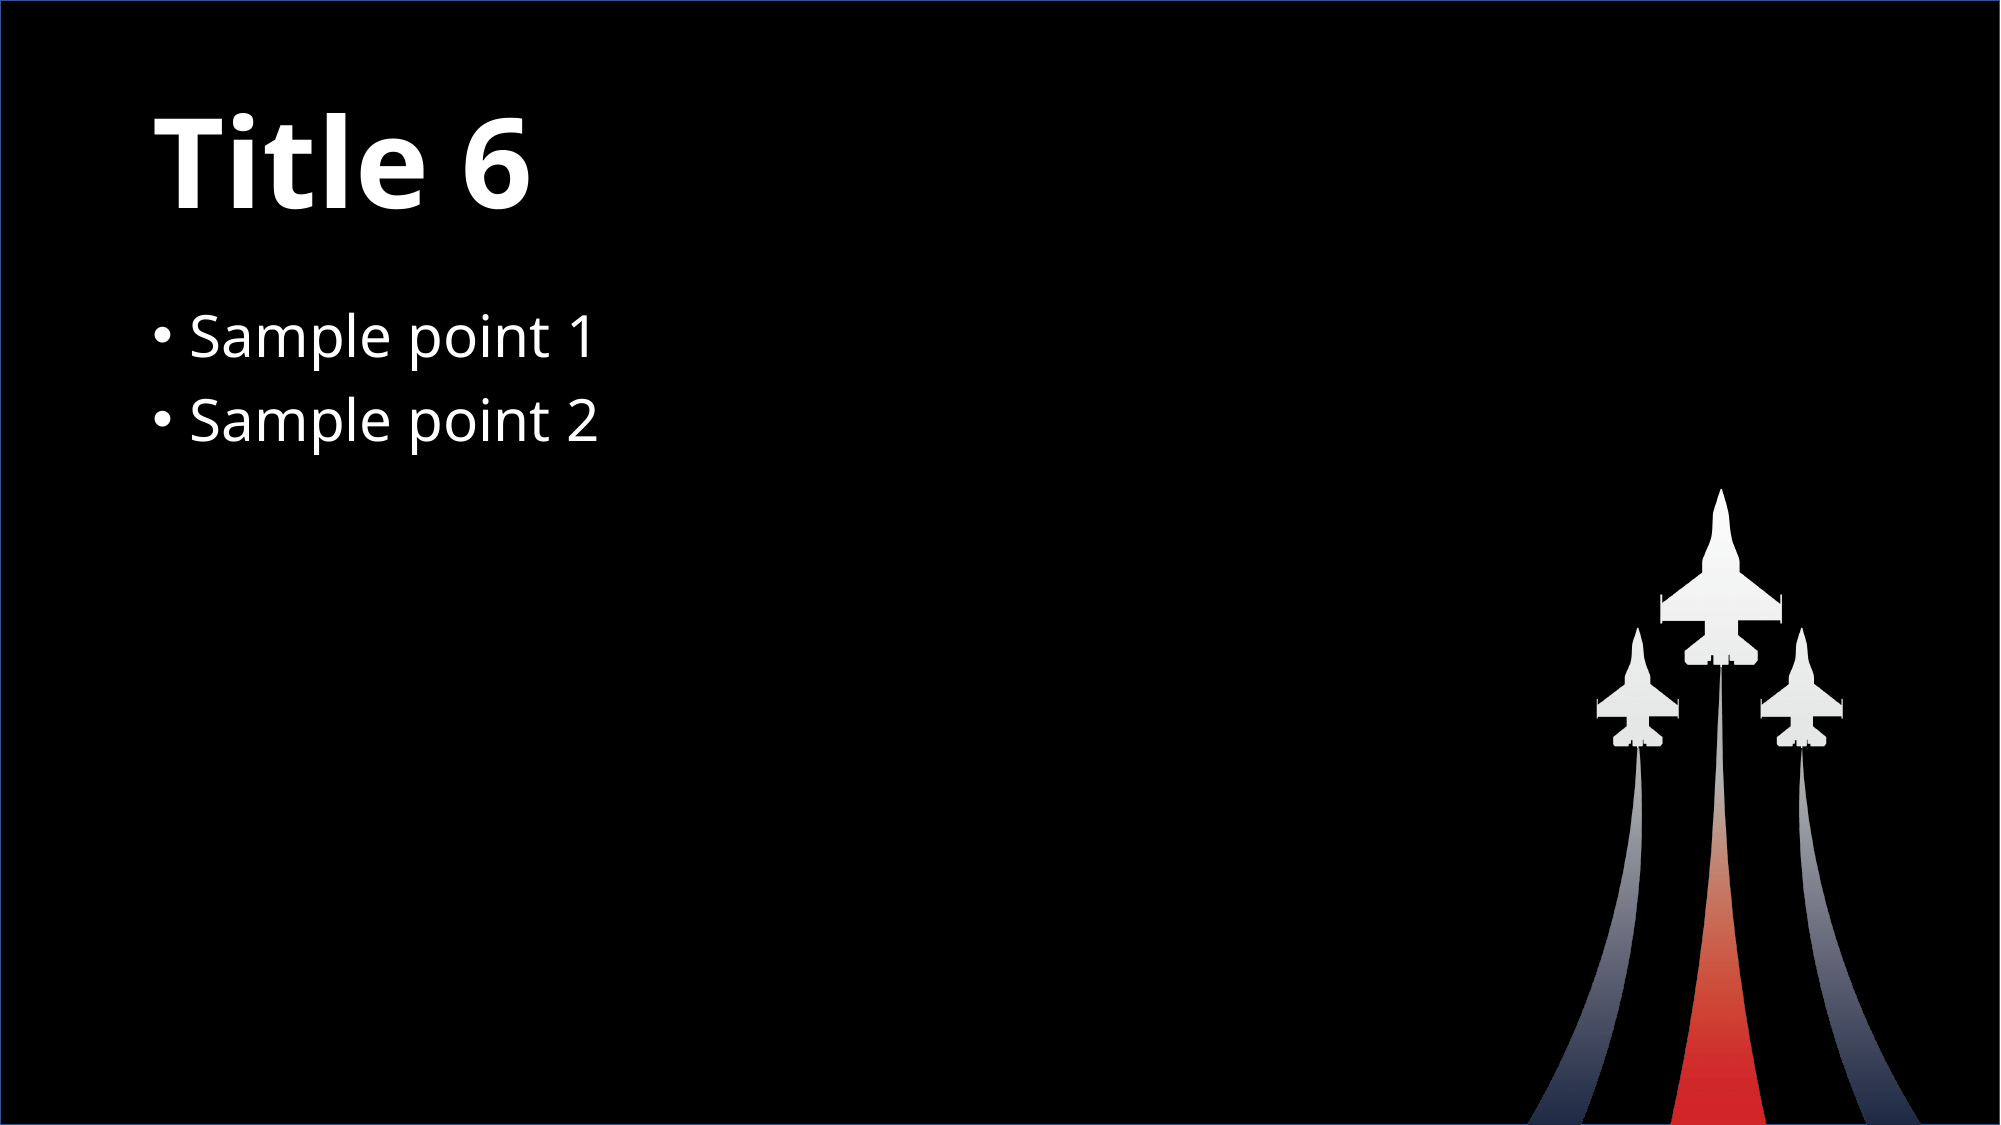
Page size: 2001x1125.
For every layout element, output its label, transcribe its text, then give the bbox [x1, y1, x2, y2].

list Sample point 1 Sample point 2 [137, 299, 1863, 1014]
picture [1328, 337, 2001, 1125]
text_box [0, 0, 2000, 1125]
title Title 6 [137, 59, 1863, 278]
